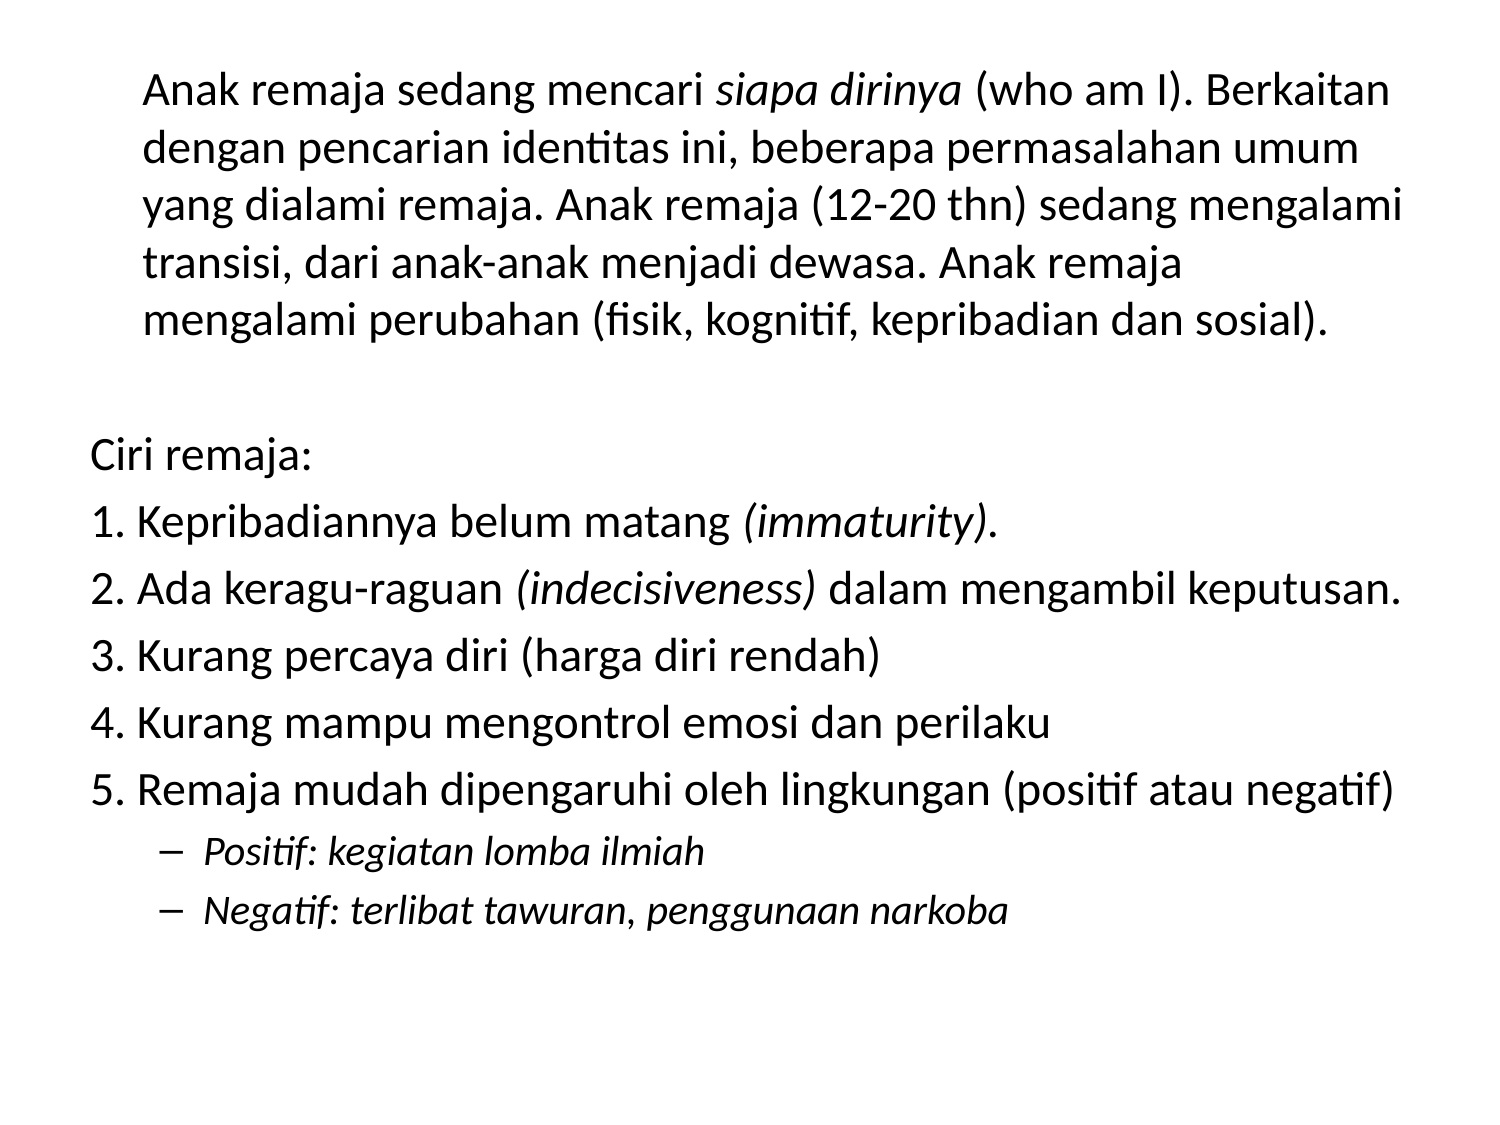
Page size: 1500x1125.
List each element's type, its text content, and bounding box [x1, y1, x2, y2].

list Anak remaja sedang mencari siapa dirinya (who am I). Berkaitan dengan pencarian identitas ini, beberapa permasalahan umum yang dialami remaja. Anak remaja (12-20 thn) sedang mengalami transisi, dari anak-anak menjadi dewasa. Anak remaja mengalami perubahan (fisik, kognitif, kepribadian dan sosial). Ciri remaja: 1. Kepribadiannya belum matang (immaturity). 2. Ada keragu-raguan (indecisiveness) dalam mengambil keputusan. 3. Kurang percaya diri (harga diri rendah) 4. Kurang mampu mengontrol emosi dan perilaku 5. Remaja mudah dipengaruhi oleh lingkungan (positif atau negatif) Positif: kegiatan lomba ilmiah Negatif: terlibat tawuran, penggunaan narkoba [74, 49, 1426, 1063]
